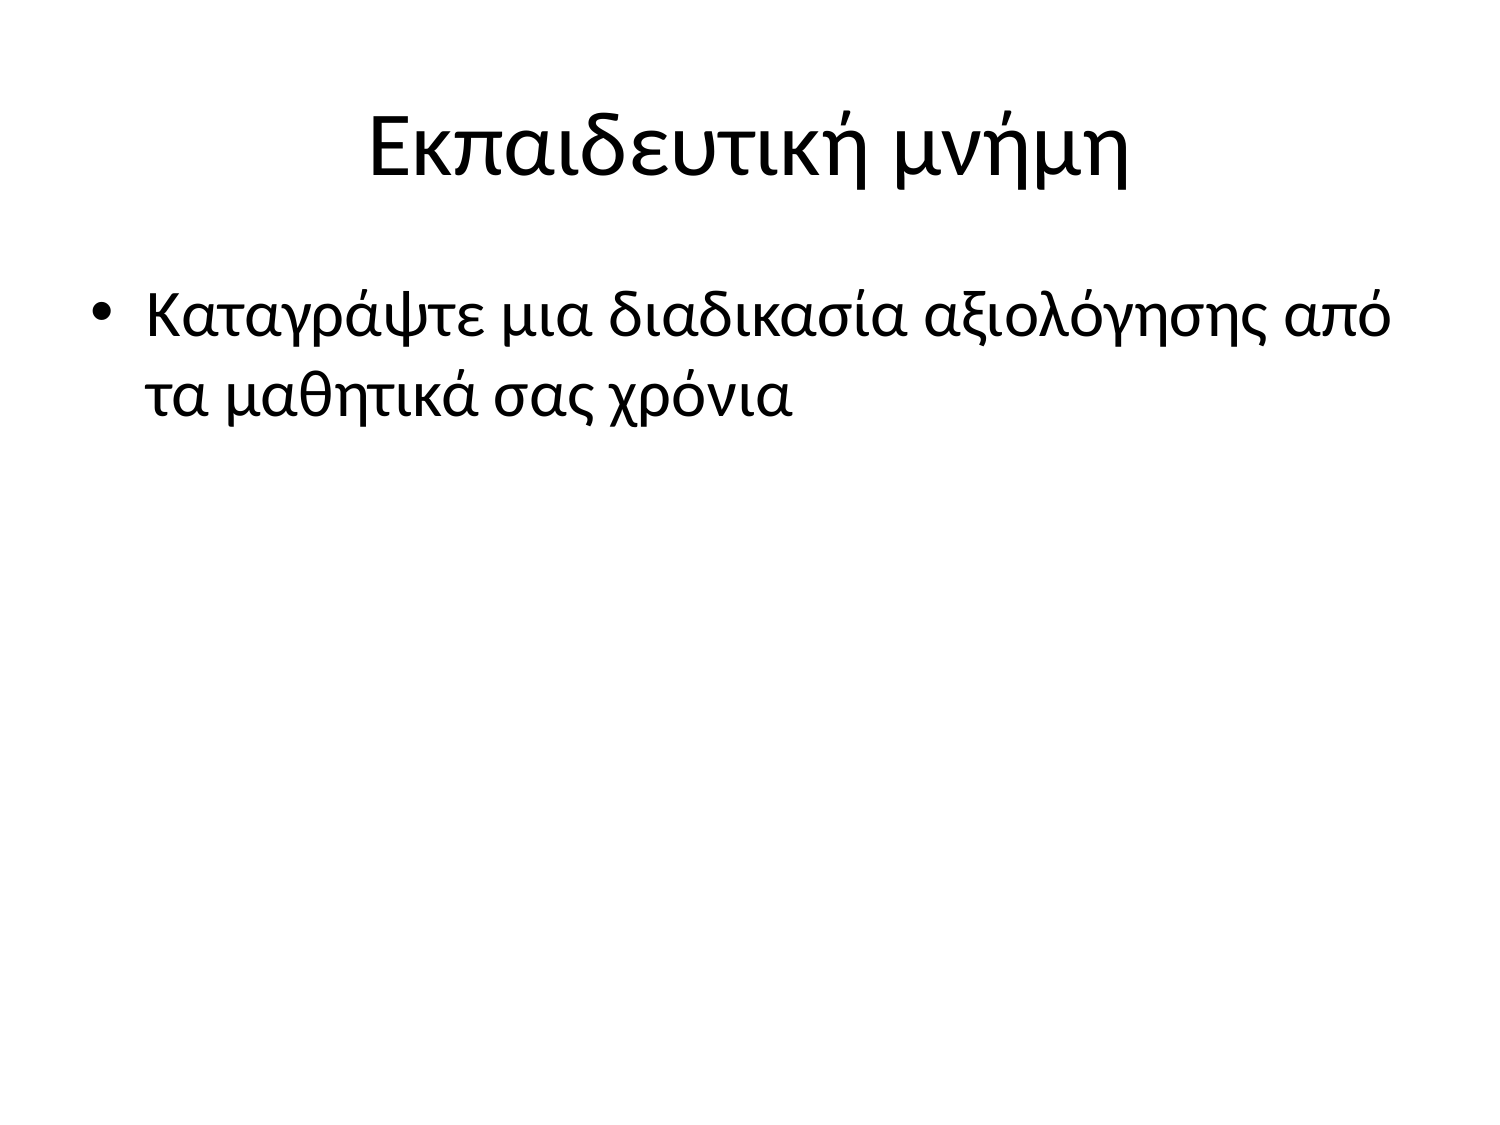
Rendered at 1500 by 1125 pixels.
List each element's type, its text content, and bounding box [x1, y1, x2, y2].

list Καταγράψτε μια διαδικασία αξιολόγησης από τα μαθητικά σας χρόνια [75, 262, 1425, 1005]
title Εκπαιδευτική μνήμη [75, 45, 1425, 233]
